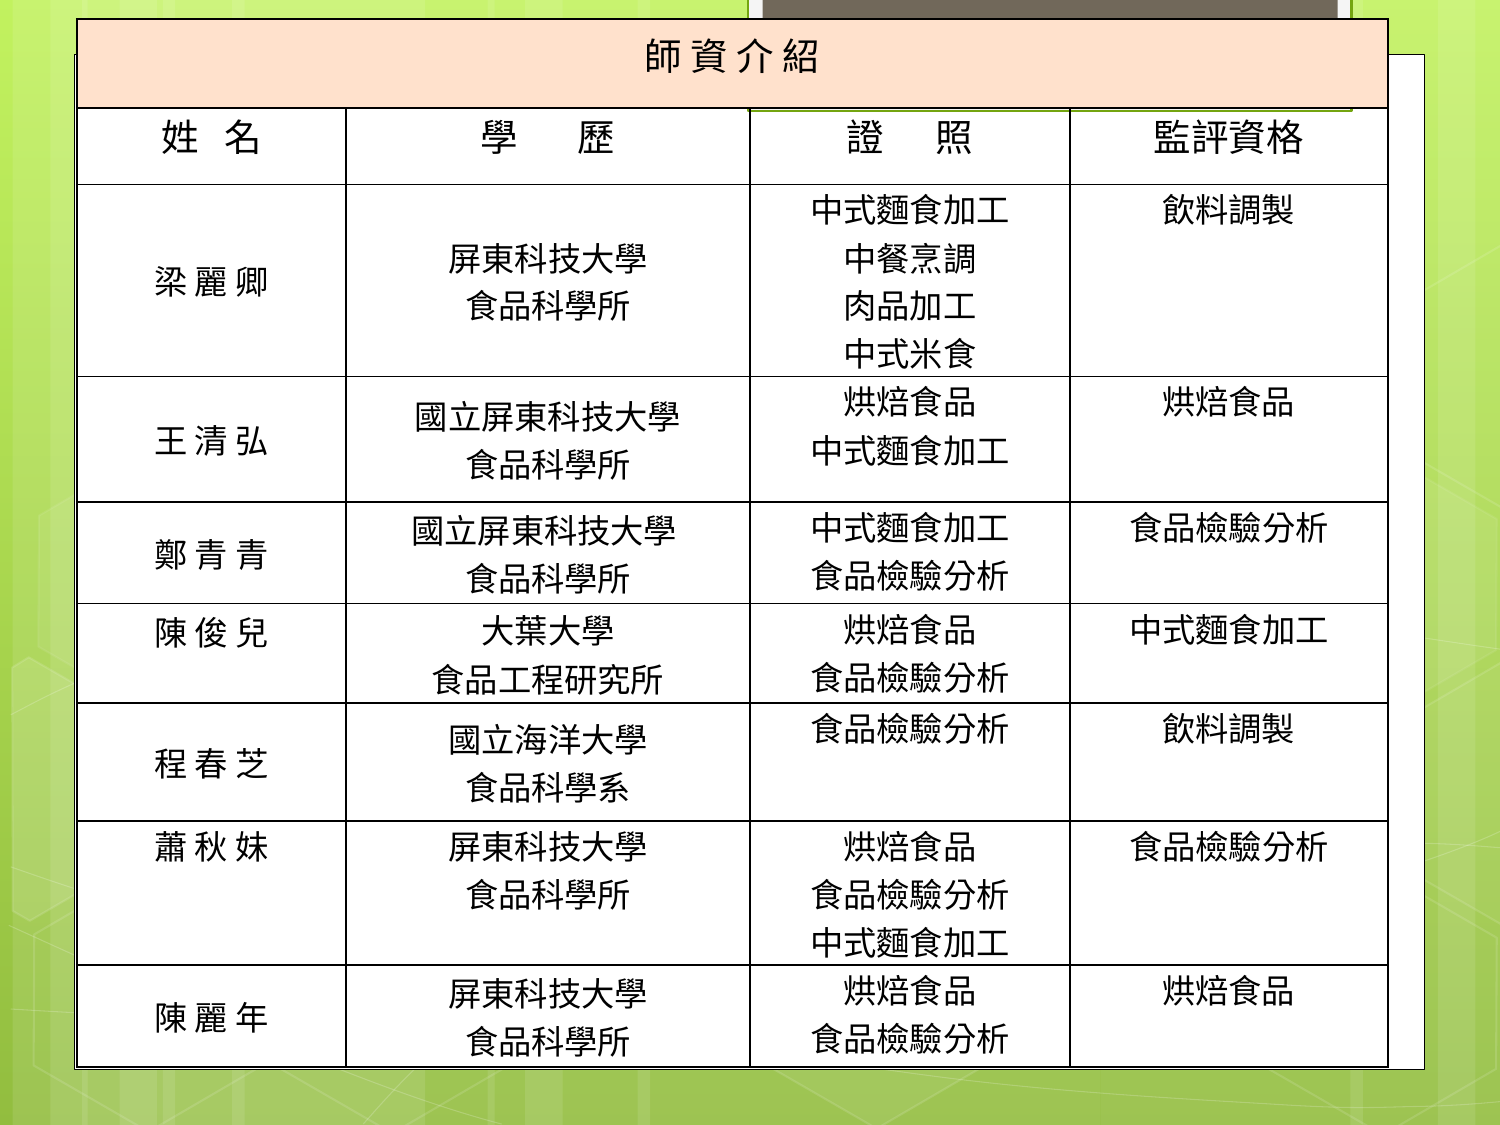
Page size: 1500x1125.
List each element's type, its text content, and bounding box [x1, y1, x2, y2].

table_cell 烘焙食品 食品檢驗分析 中式麵食加工 [751, 822, 1069, 964]
table_cell 國立屏東科技大學 食品科學所 [347, 503, 749, 603]
table_cell 烘焙食品 [1071, 377, 1387, 501]
table_cell 程 春 芝 [78, 704, 345, 820]
table_cell 梁 麗 卿 [78, 185, 345, 376]
table_cell 陳 麗 年 [78, 966, 345, 1066]
table_cell 飲料調製 [1071, 185, 1387, 376]
table_cell 食品檢驗分析 [1071, 822, 1387, 964]
table_cell 中式麵食加工 中餐烹調 肉品加工 中式米食 [751, 185, 1069, 376]
table_cell 中式麵食加工 [1071, 604, 1387, 702]
table_cell 屏東科技大學 食品科學所 [347, 966, 749, 1066]
table_cell 證 照 [751, 109, 1069, 184]
table_cell 烘焙食品 食品檢驗分析 [751, 966, 1069, 1066]
table_cell 食品檢驗分析 [751, 704, 1069, 820]
table_cell 大葉大學 食品工程研究所 [347, 604, 749, 702]
table_cell 烘焙食品 中式麵食加工 [751, 377, 1069, 501]
table_cell 屏東科技大學 食品科學所 [347, 185, 749, 376]
table_cell 國立海洋大學 食品科學系 [347, 704, 749, 820]
table_cell 食品檢驗分析 [1071, 503, 1387, 603]
table_cell 蕭 秋 妹 [78, 822, 345, 964]
table_cell 飲料調製 [1071, 704, 1387, 820]
table_cell 姓 名 [78, 109, 345, 184]
table_cell 王 清 弘 [78, 377, 345, 501]
table_header 師 資 介 紹 [78, 20, 1387, 107]
table_cell 鄭 青 青 [78, 503, 345, 603]
table_cell 監評資格 [1071, 109, 1387, 184]
table_cell 國立屏東科技大學 食品科學所 [347, 377, 749, 501]
table_cell 烘焙食品 食品檢驗分析 [751, 604, 1069, 702]
table_cell 烘焙食品 [1071, 966, 1387, 1066]
table_cell 中式麵食加工 食品檢驗分析 [751, 503, 1069, 603]
table_cell 屏東科技大學 食品科學所 [347, 822, 749, 964]
table_cell 學 歷 [347, 109, 749, 184]
table_cell 陳 俊 兒 [78, 604, 345, 702]
